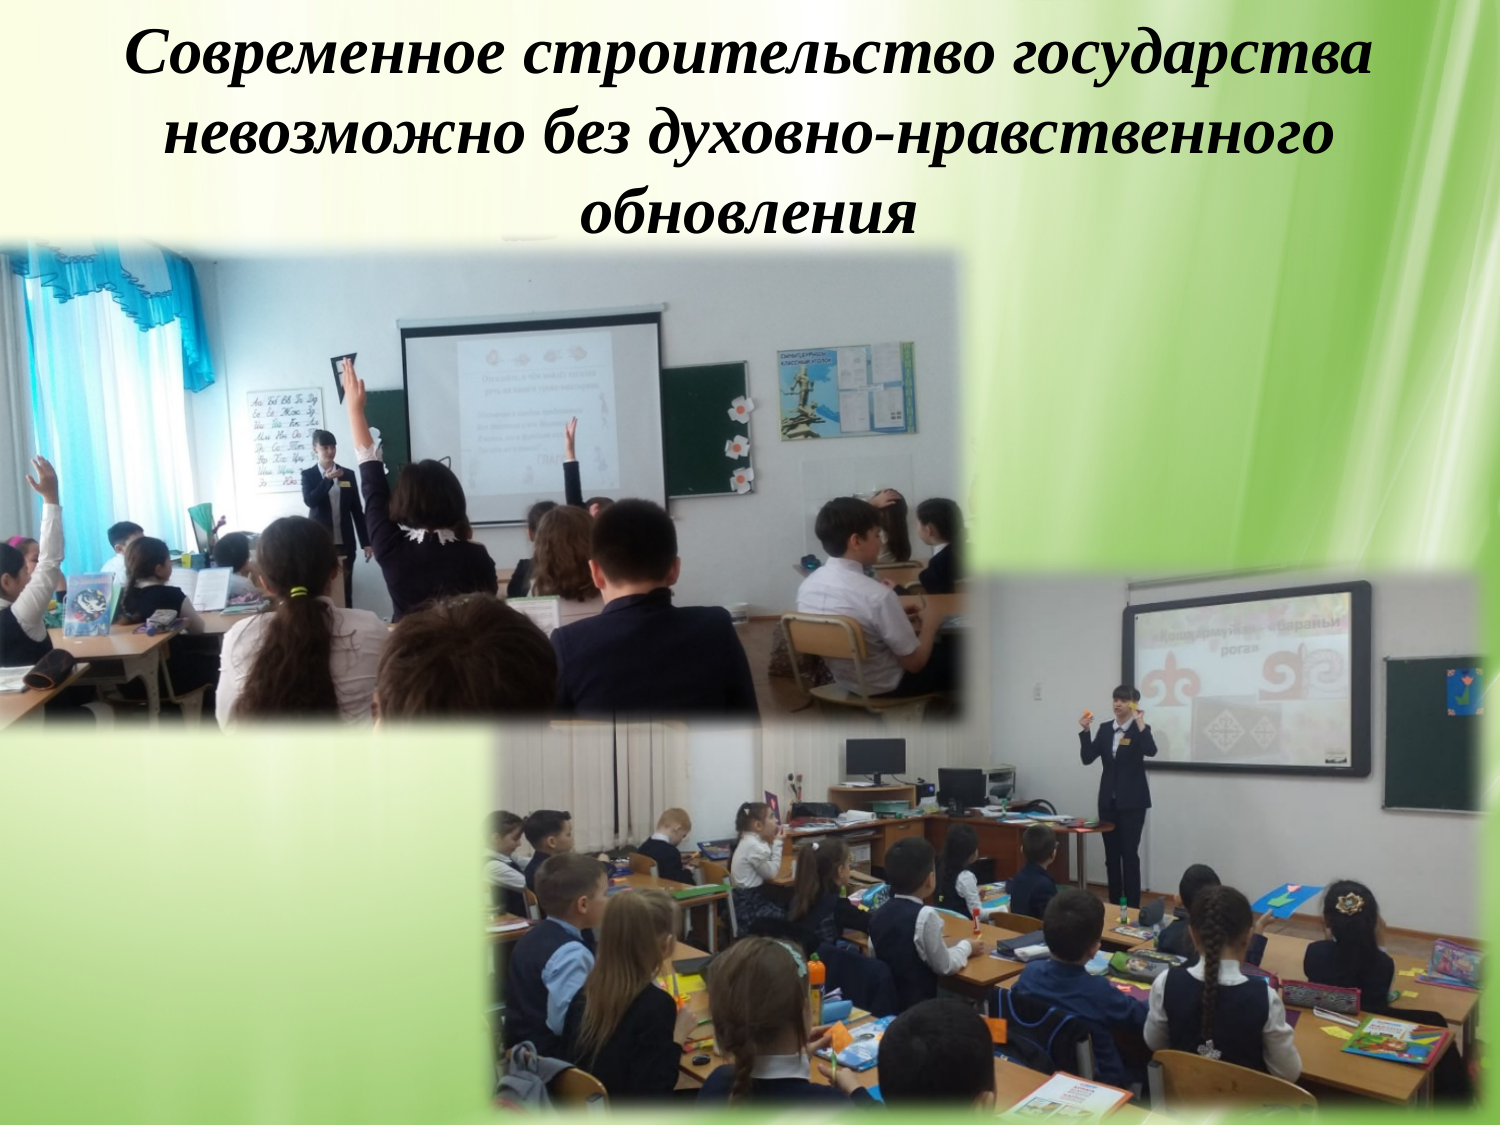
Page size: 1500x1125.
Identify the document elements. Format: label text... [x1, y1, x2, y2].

picture [0, 231, 1499, 1125]
text_box Современное строительство государства невозможно без духовно-нравственного обновления [0, 0, 1500, 255]
